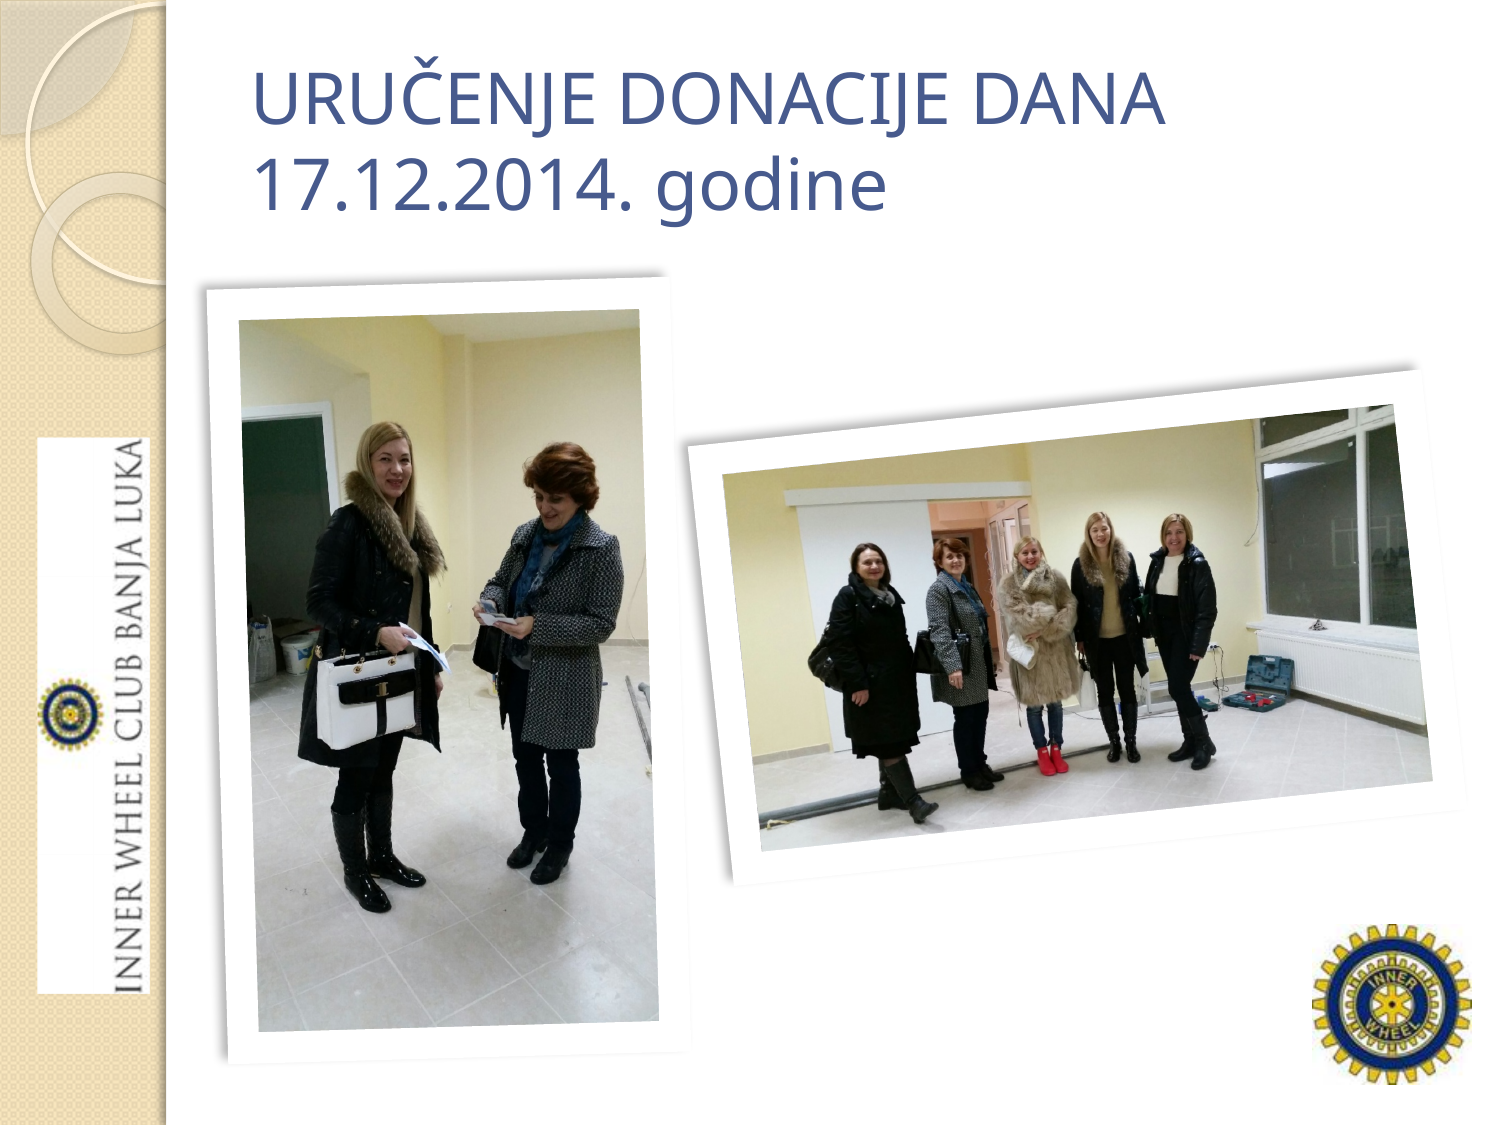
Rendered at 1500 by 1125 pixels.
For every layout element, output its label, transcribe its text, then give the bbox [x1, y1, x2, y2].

picture [724, 404, 1432, 851]
picture [1312, 924, 1473, 1085]
title URUČENJE DONACIJE DANA 17.12.2014. godine [235, 45, 1466, 233]
picture [0, 310, 659, 1032]
